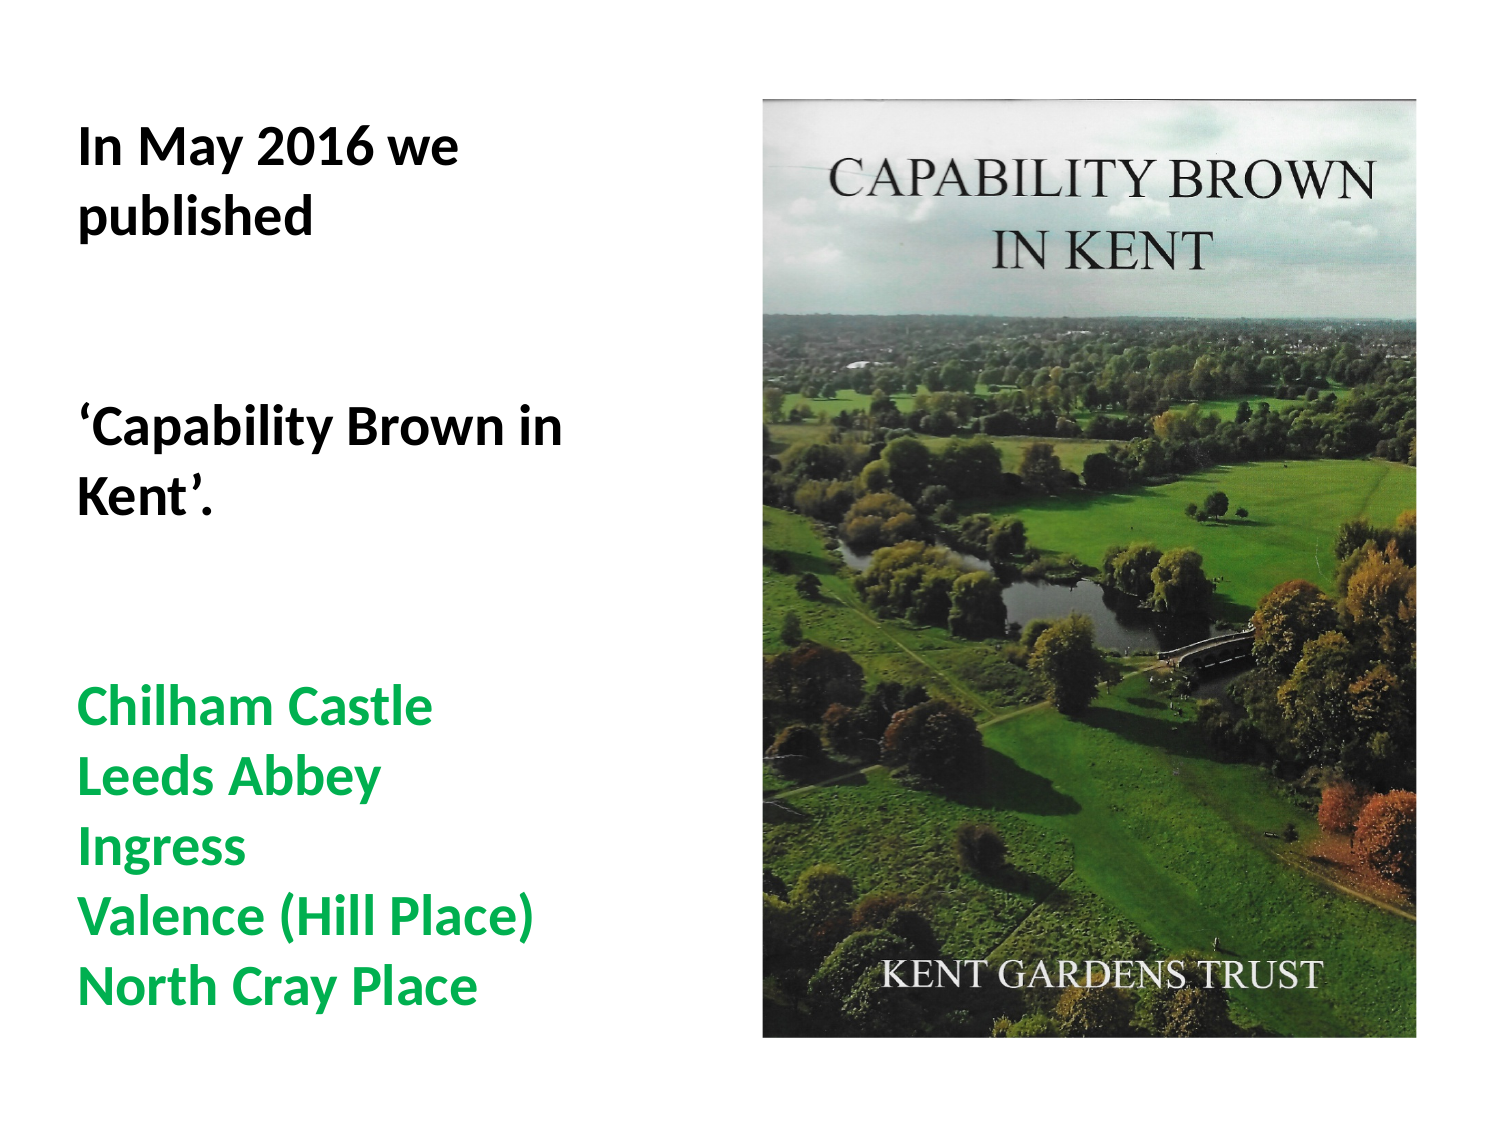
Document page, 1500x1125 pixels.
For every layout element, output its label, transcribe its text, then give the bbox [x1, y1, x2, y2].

picture [762, 99, 1417, 1038]
text_box In May 2016 we published ‘Capability Brown in Kent’. Chilham Castle Leeds Abbey Ingress Valence (Hill Place) North Cray Place [62, 99, 700, 1025]
